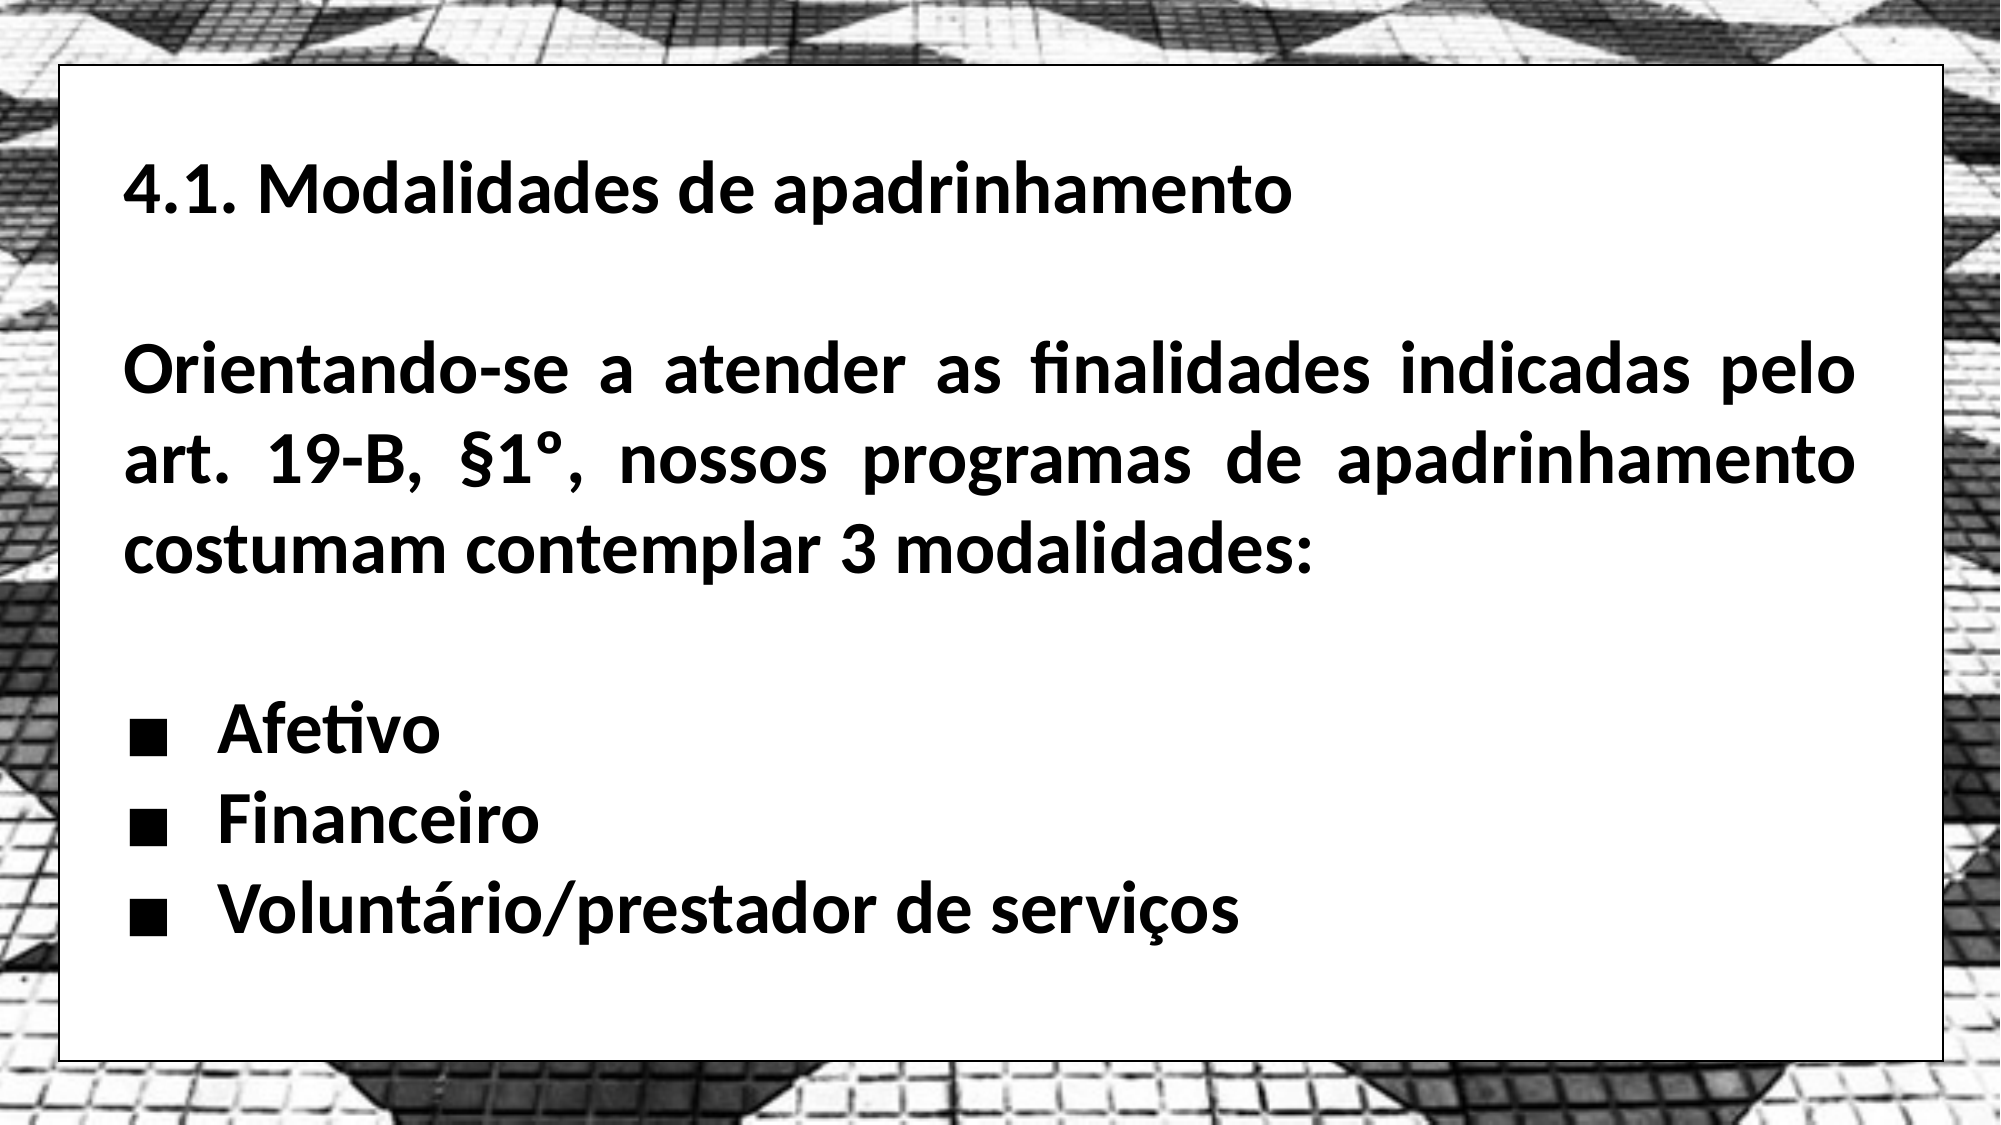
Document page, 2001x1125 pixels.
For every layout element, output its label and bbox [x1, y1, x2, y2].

text_box [0, 0, 2000, 1125]
